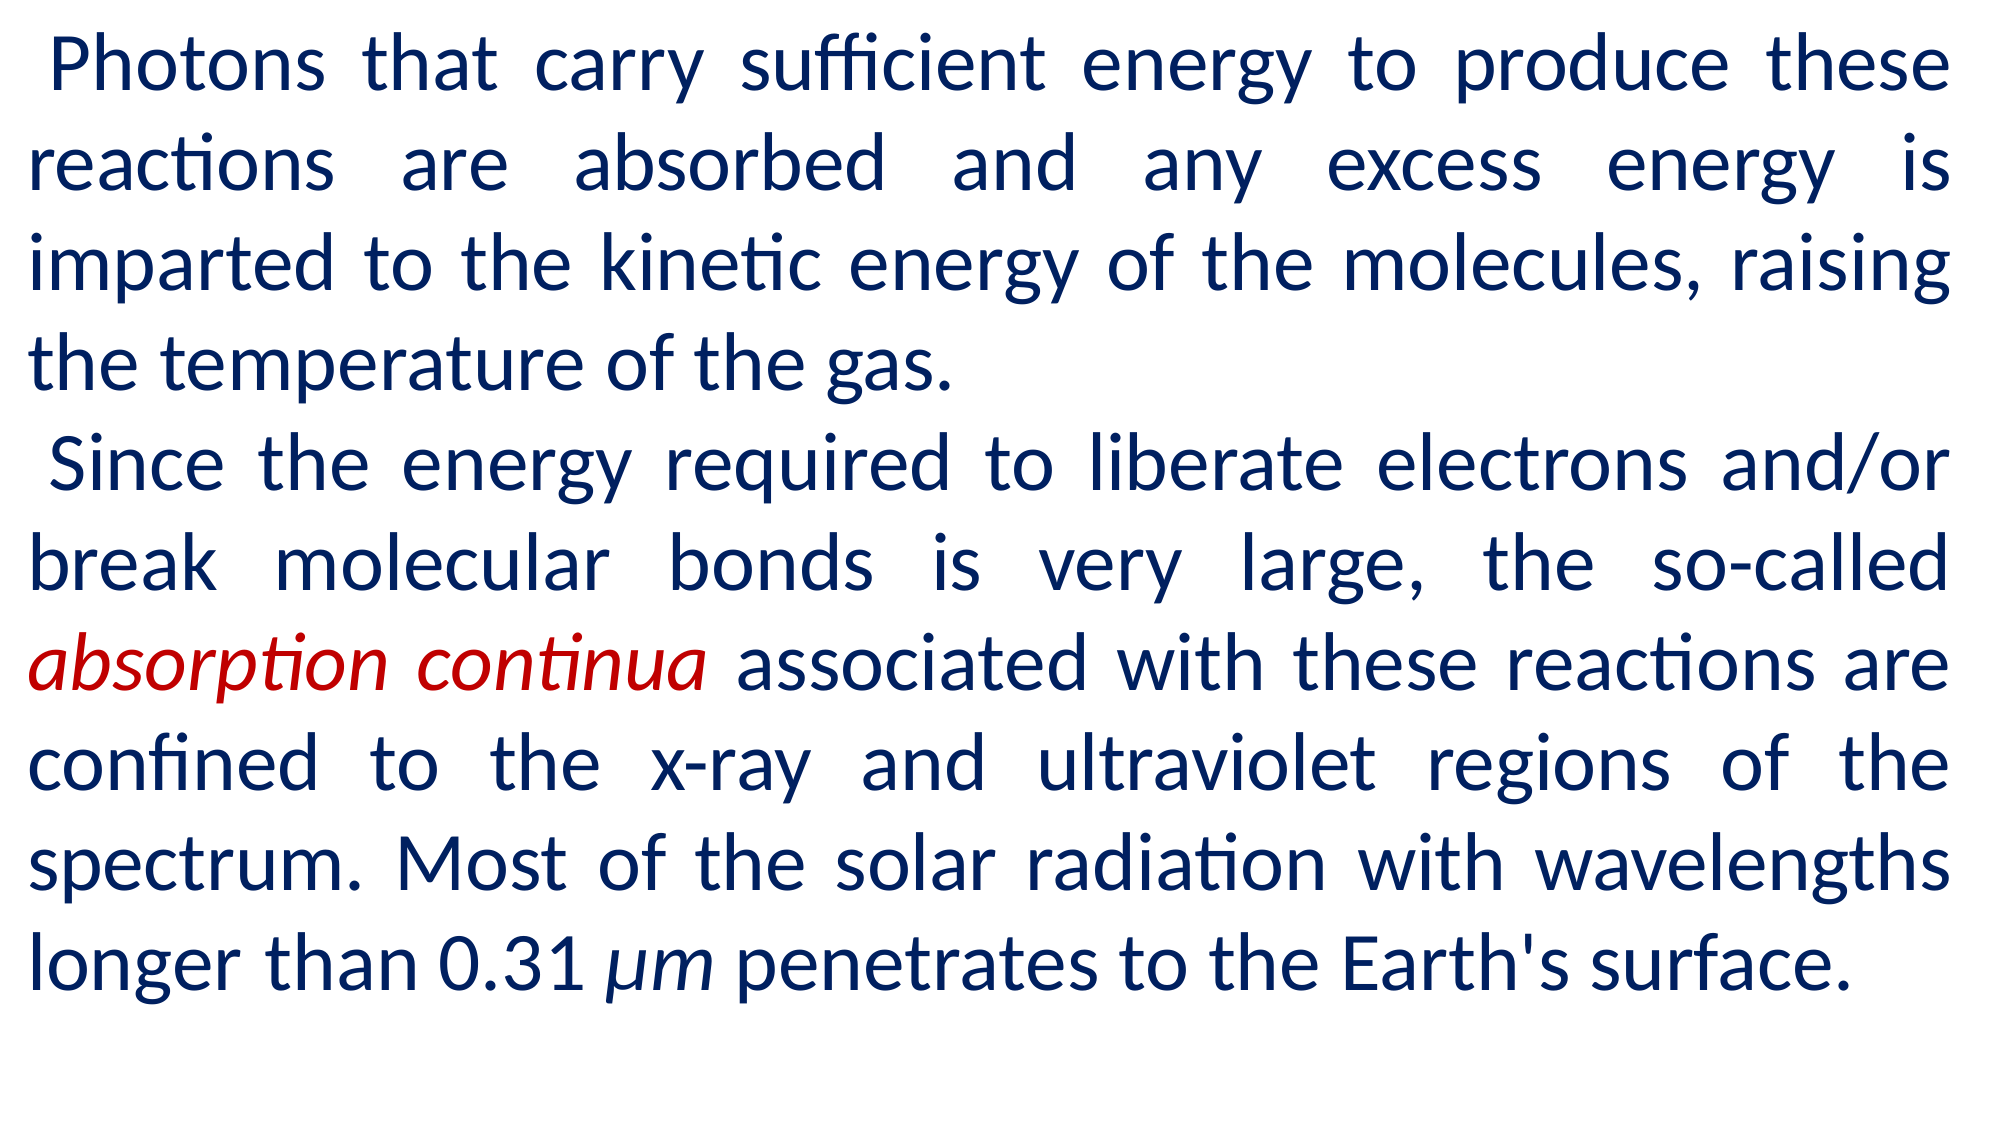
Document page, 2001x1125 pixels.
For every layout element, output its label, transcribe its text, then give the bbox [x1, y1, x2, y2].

text_box Photons that carry sufficient energy to produce these reactions are absorbed and any excess energy is imparted to the kinetic energy of the molecules, rais­ing the temperature of the gas. Since the energy required to liberate electrons and/or break molecular bonds is very large, the so-called absorption continua associated with these reactions are confined to the x-ray and ultraviolet regions of the spectrum. Most of the solar radiation with wavelengths longer than 0.31 µm penetrates to the Earth's surface. [0, 0, 1969, 1015]
